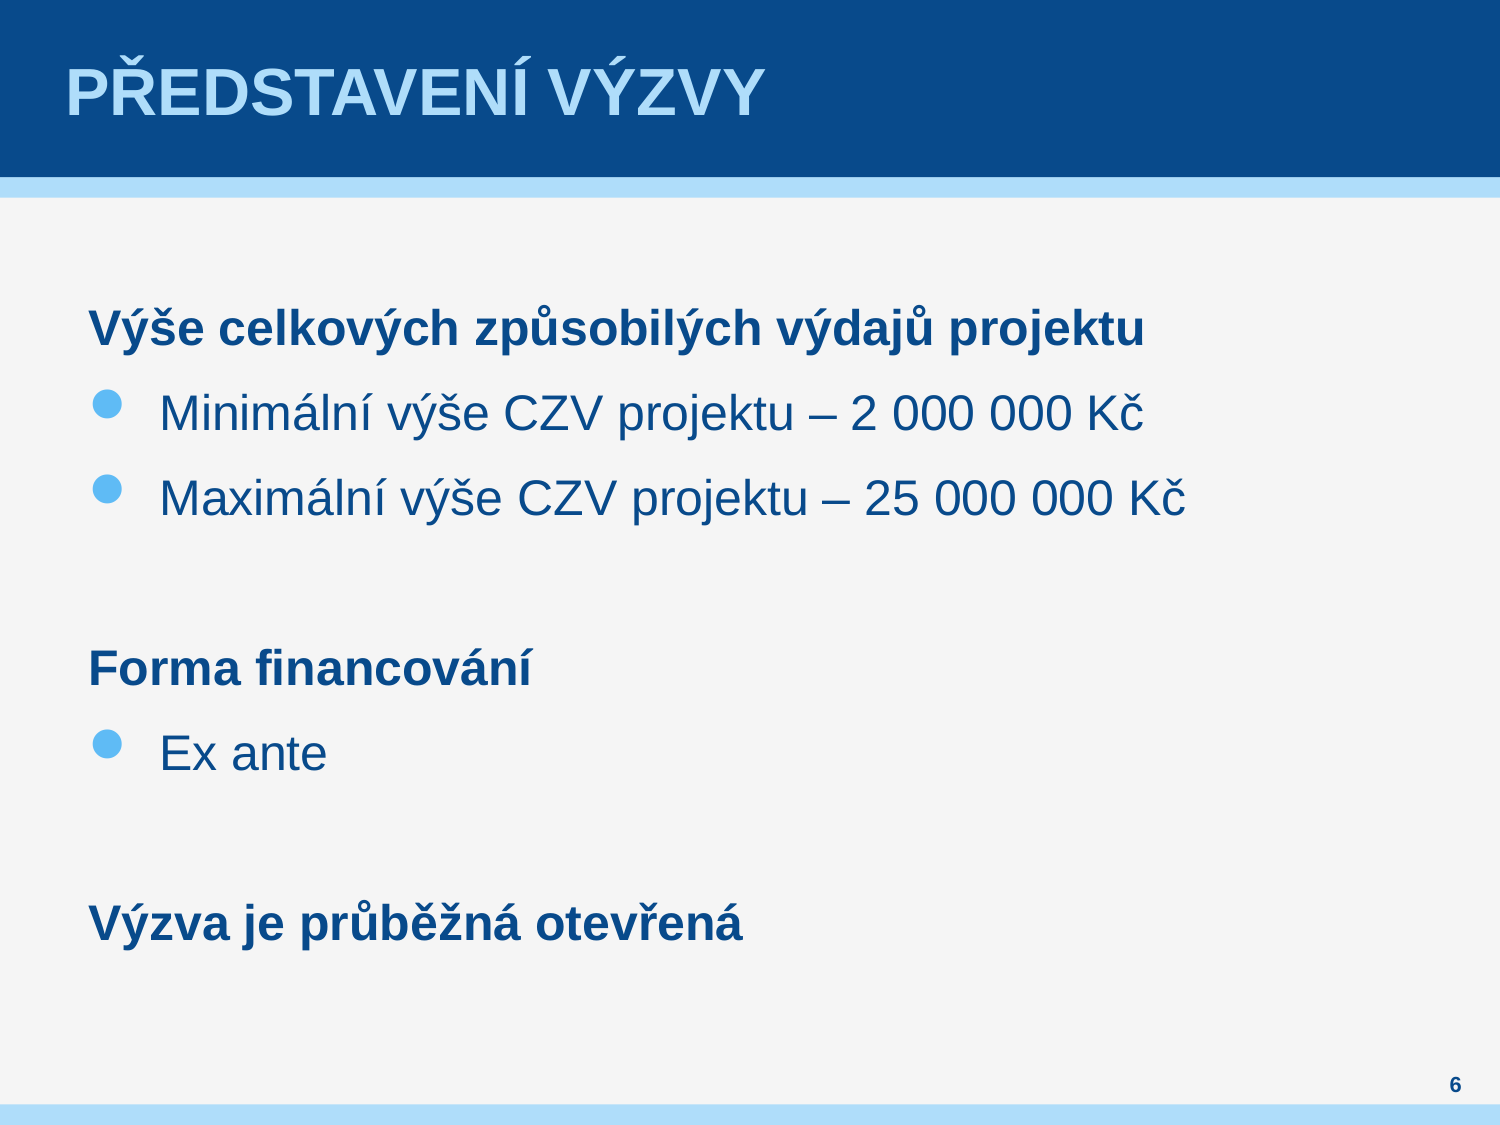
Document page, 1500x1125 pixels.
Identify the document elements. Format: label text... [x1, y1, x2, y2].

slide_number 6 [1417, 1068, 1495, 1099]
title Představení výzvy [59, 0, 1441, 178]
list Výše celkových způsobilých výdajů projektu Minimální výše CZV projektu – 2 000 000 Kč Maximální výše CZV projektu – 25 000 000 Kč Forma financování Ex ante Výzva je průběžná otevřená [88, 295, 1412, 1069]
